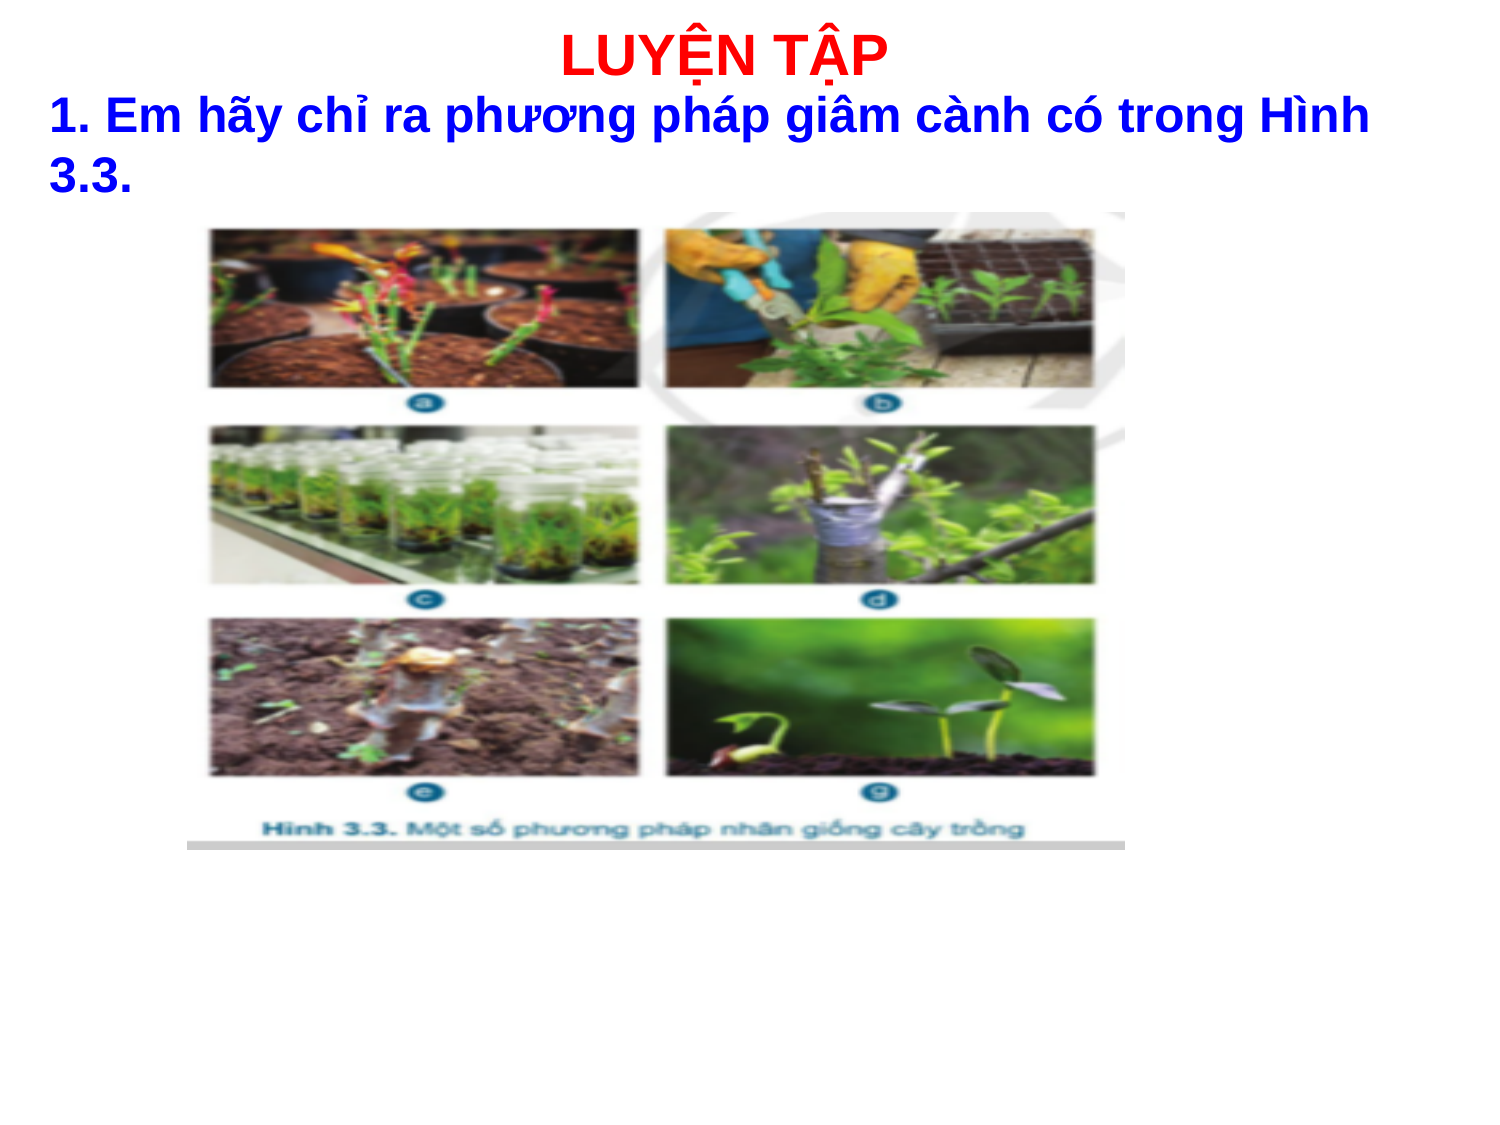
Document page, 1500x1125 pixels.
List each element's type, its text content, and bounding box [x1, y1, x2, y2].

picture [187, 212, 1126, 851]
text_box 1. Em hãy chỉ ra phương pháp giâm cành có trong Hình 3.3. [34, 74, 1475, 270]
title LUYỆN TẬP [50, 0, 1400, 74]
